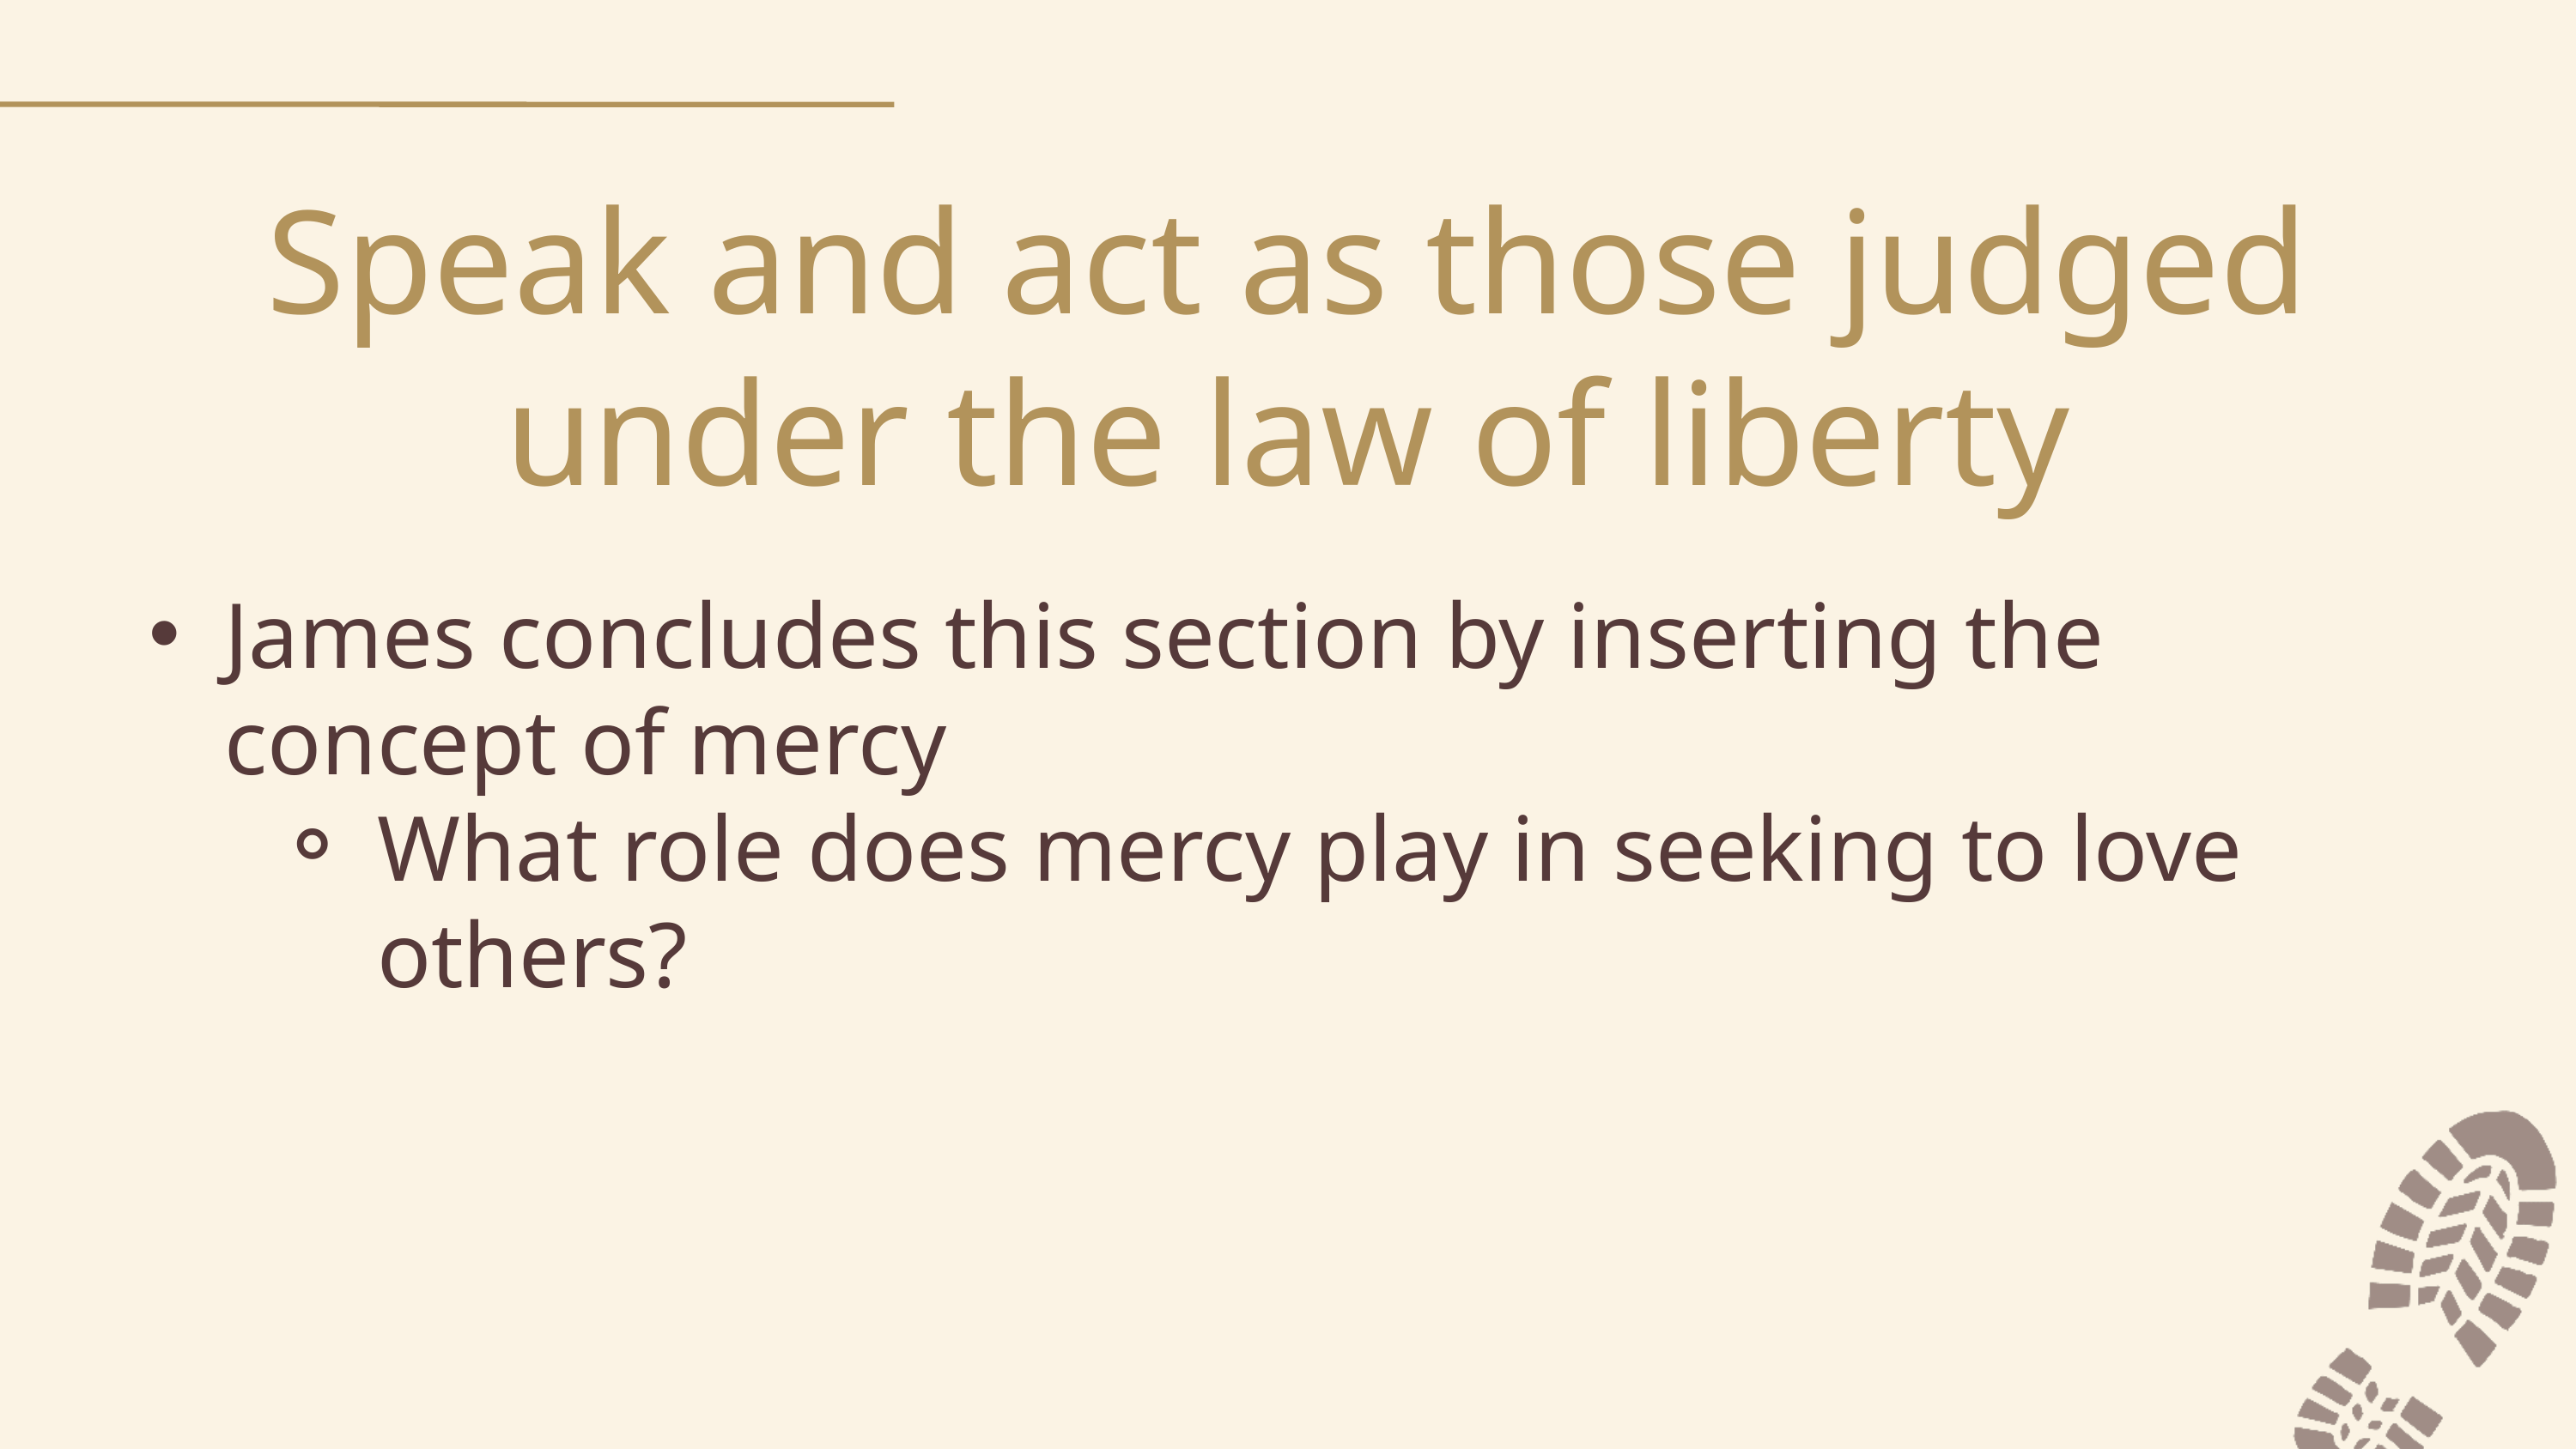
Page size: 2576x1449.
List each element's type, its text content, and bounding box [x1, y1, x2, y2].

text_box James concludes this section by inserting the concept of mercy What role does mercy play in seeking to love others? [72, 579, 2391, 1006]
text_box Speak and act as those judged under the law of liberty [72, 170, 2504, 514]
picture [2347, 1094, 2515, 1449]
